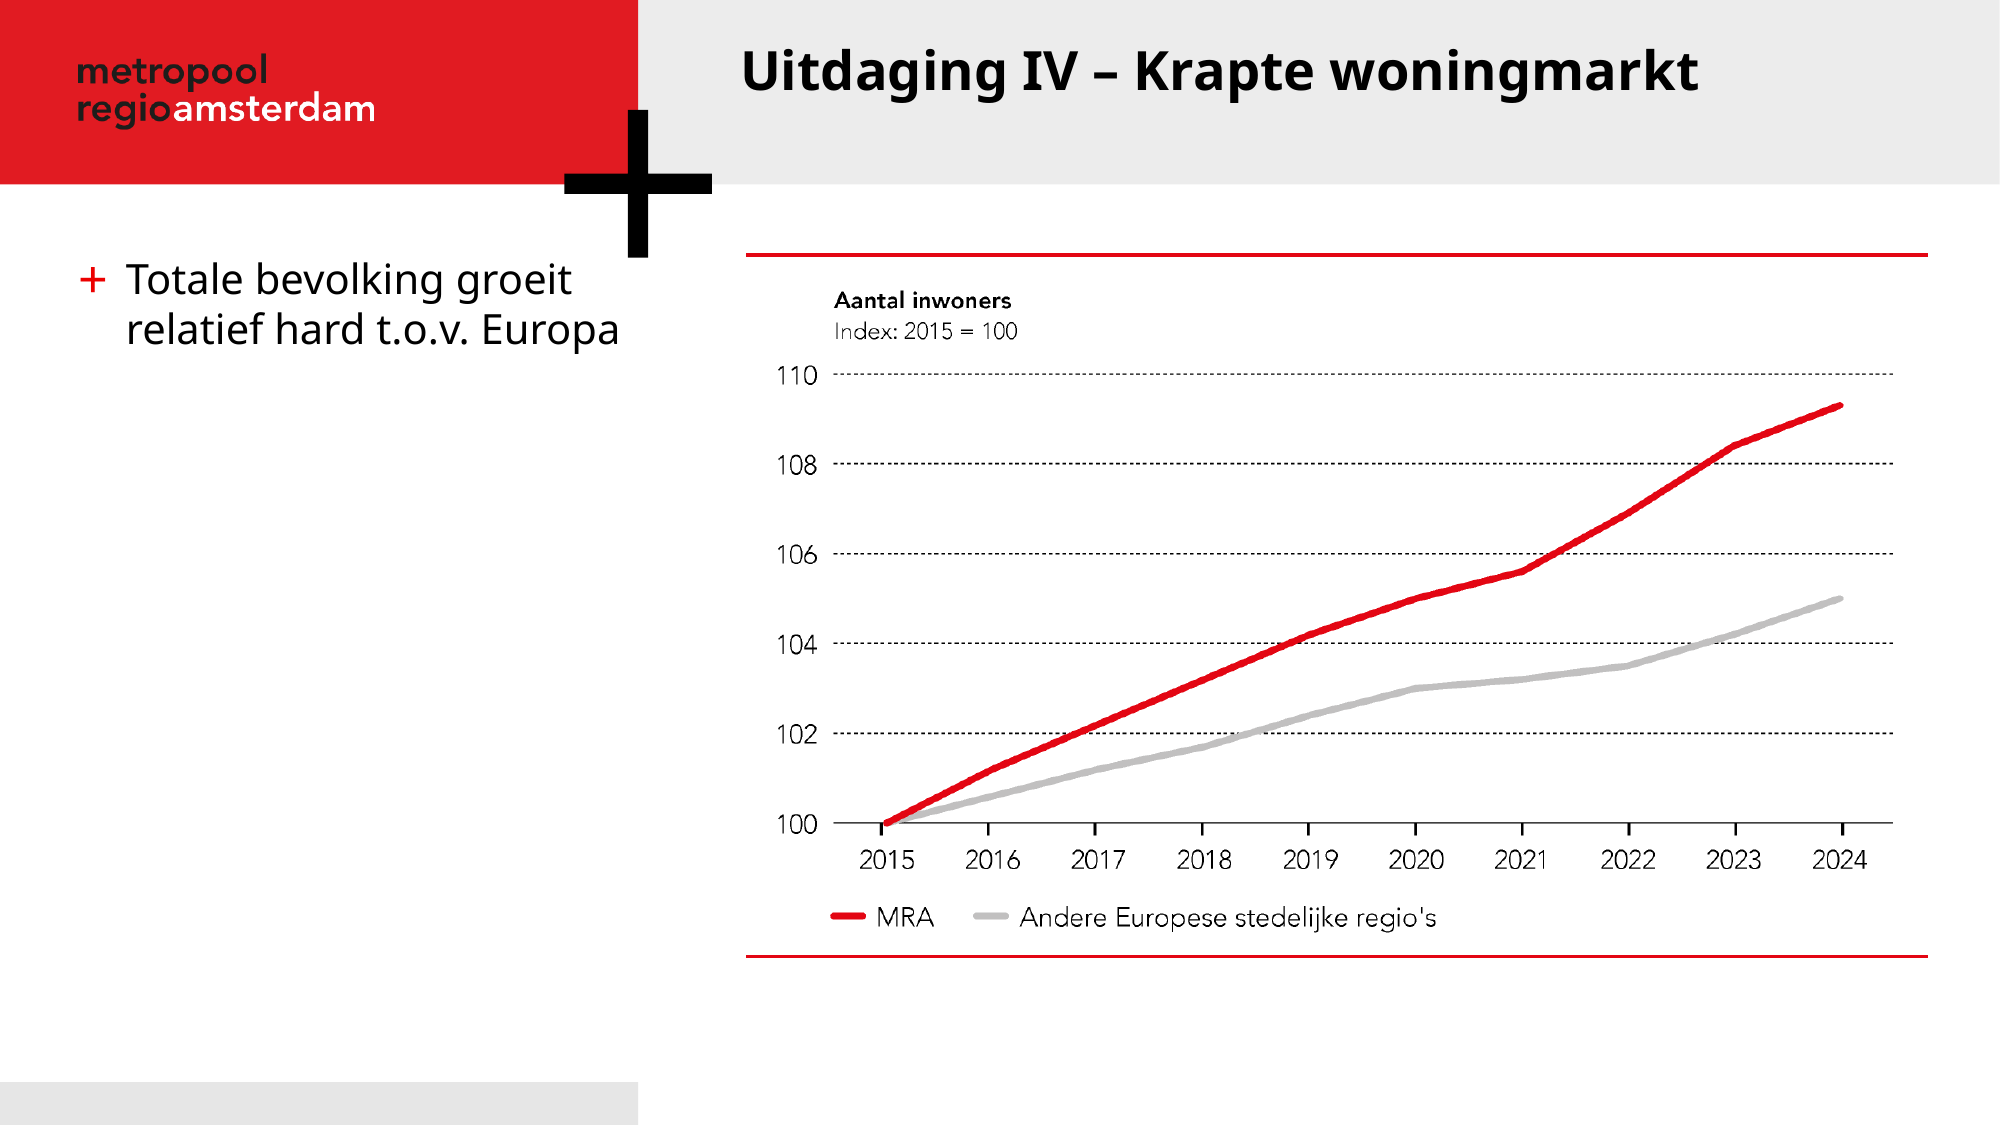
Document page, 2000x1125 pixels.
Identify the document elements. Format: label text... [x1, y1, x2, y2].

list Totale bevolking groeit relatief hard t.o.v. Europa [78, 253, 635, 1039]
list Uitdaging IV – Krapte woningmarkt [740, 36, 1923, 161]
picture [744, 252, 1943, 965]
text_box [0, 1082, 639, 1125]
picture [78, 53, 374, 130]
